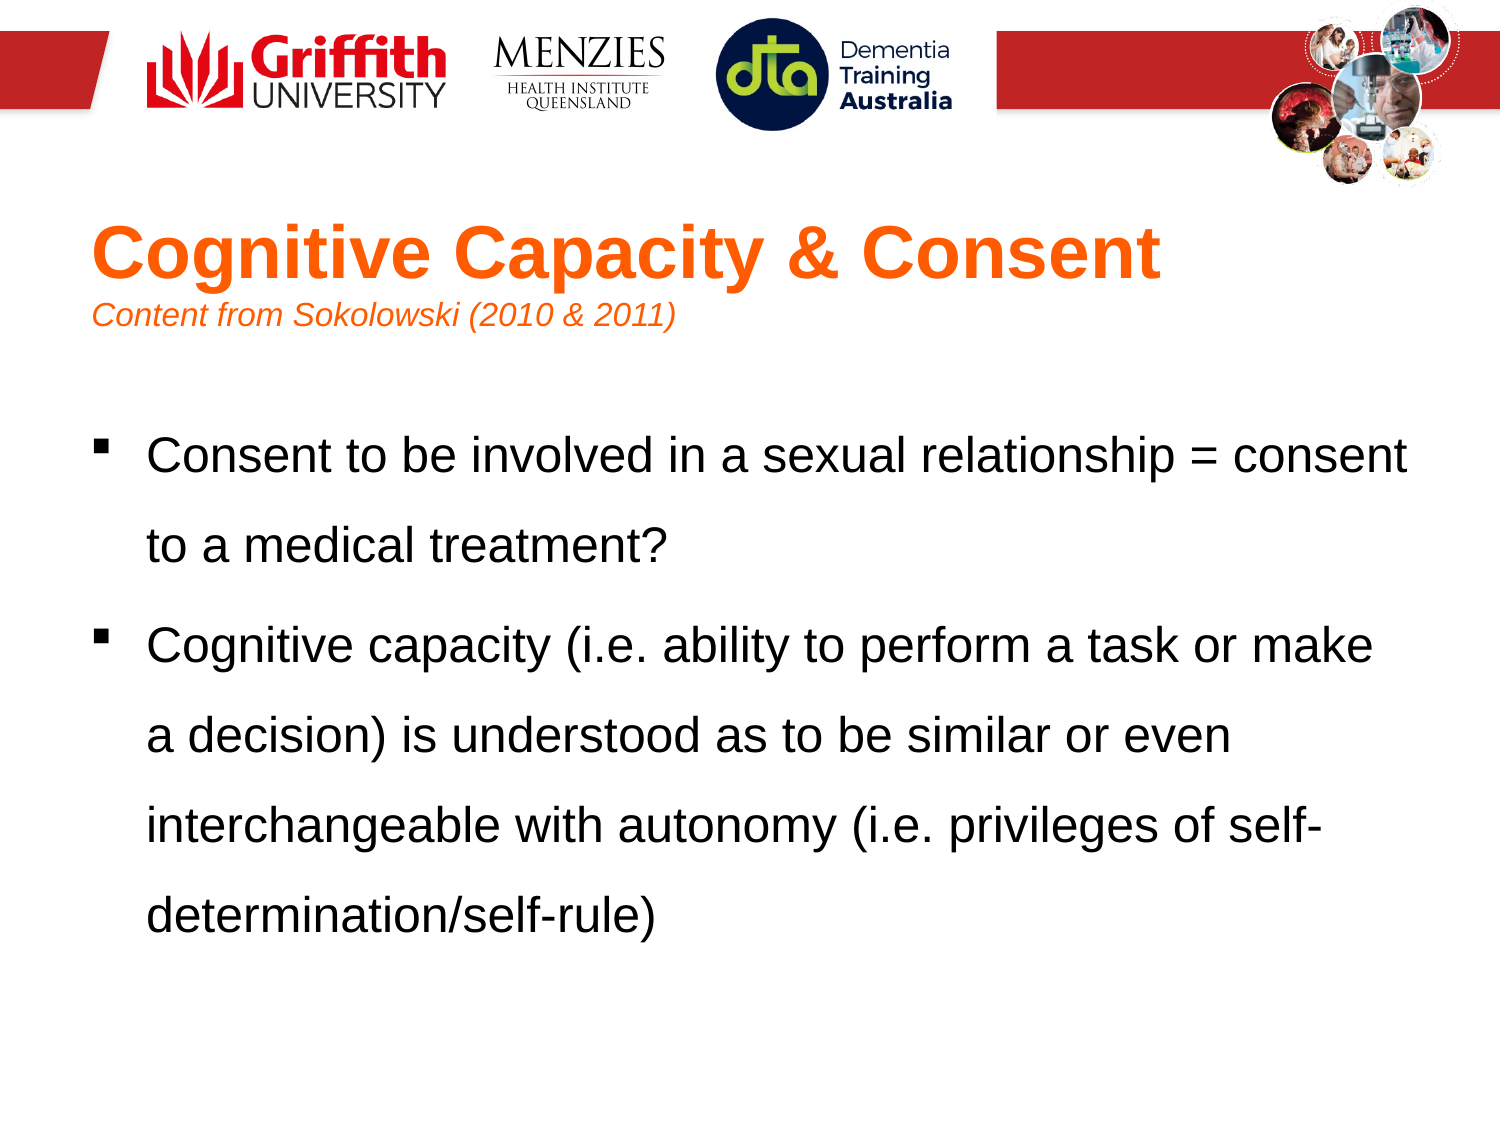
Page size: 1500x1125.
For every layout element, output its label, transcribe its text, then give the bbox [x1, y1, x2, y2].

picture [677, 6, 997, 138]
list Consent to be involved in a sexual relationship = consent to a medical treatment? Cognitive capacity (i.e. ability to perform a task or make a decision) is understood as to be similar or even interchangeable with autonomy (i.e. privileges of self-determination/self-rule) [75, 385, 1425, 1005]
title Cognitive Capacity & Consent Content from Sokolowski (2010 & 2011) [76, 196, 1427, 384]
picture [491, 33, 666, 113]
picture [1269, 0, 1462, 187]
picture [147, 30, 446, 108]
